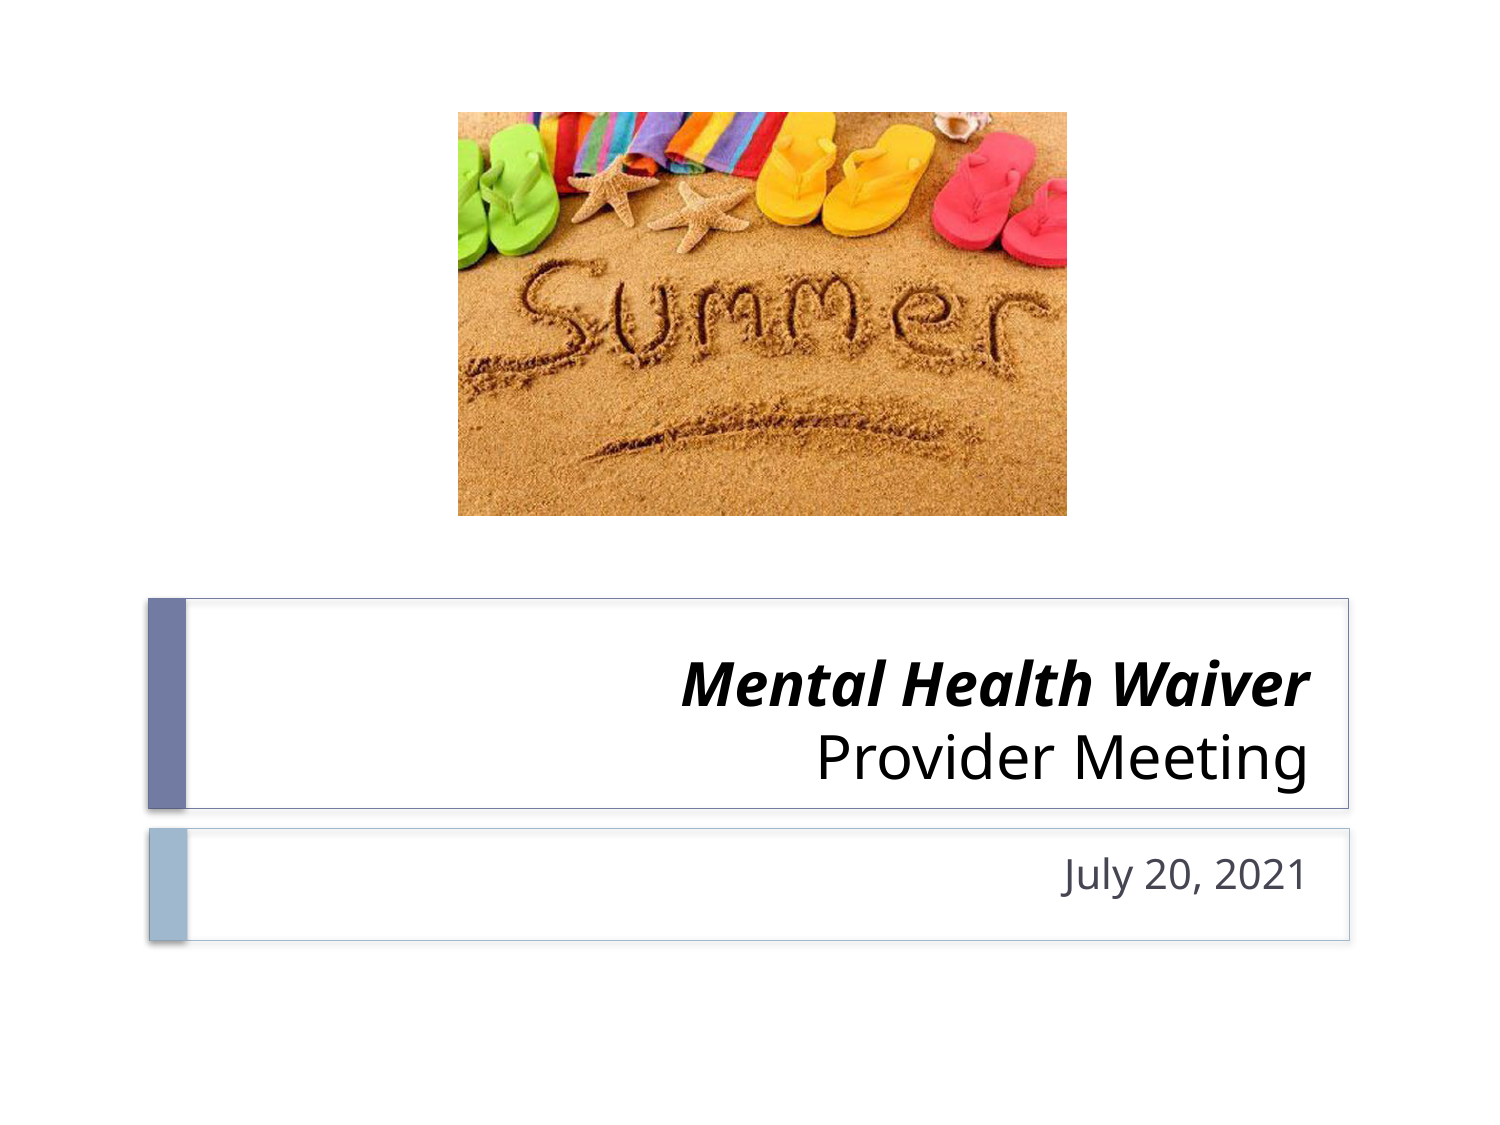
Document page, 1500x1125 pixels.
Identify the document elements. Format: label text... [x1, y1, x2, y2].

subtitle July 20, 2021 [200, 840, 1325, 929]
picture [458, 112, 1067, 516]
title Mental Health Waiver Provider Meeting [200, 637, 1325, 800]
